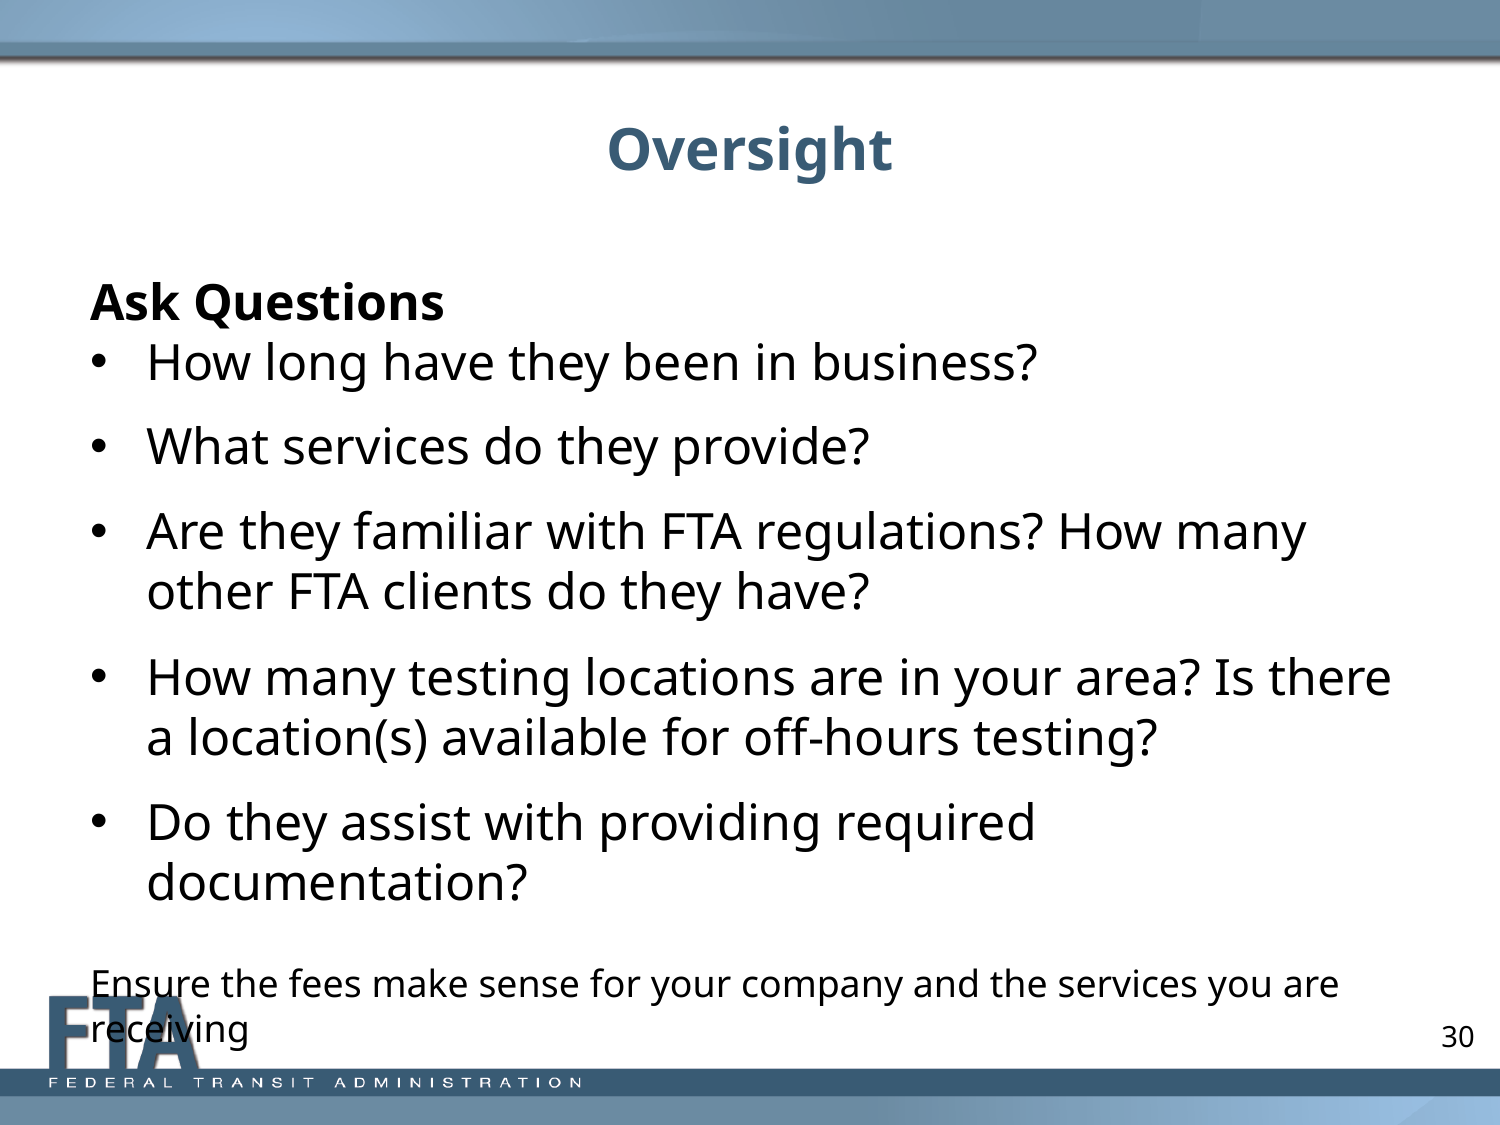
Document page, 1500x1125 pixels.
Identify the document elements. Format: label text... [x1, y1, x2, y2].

picture [0, 992, 1500, 1125]
title Oversight [74, 66, 1426, 228]
picture [0, 0, 1500, 75]
list Ask Questions How long have they been in business? What services do they provide? Are they familiar with FTA regulations? How many other FTA clients do they have? How many testing locations are in your area? Is there a location(s) available for off-hours testing? Do they assist with providing required documentation? Ensure the fees make sense for your company and the services you are receiving [74, 262, 1426, 1006]
